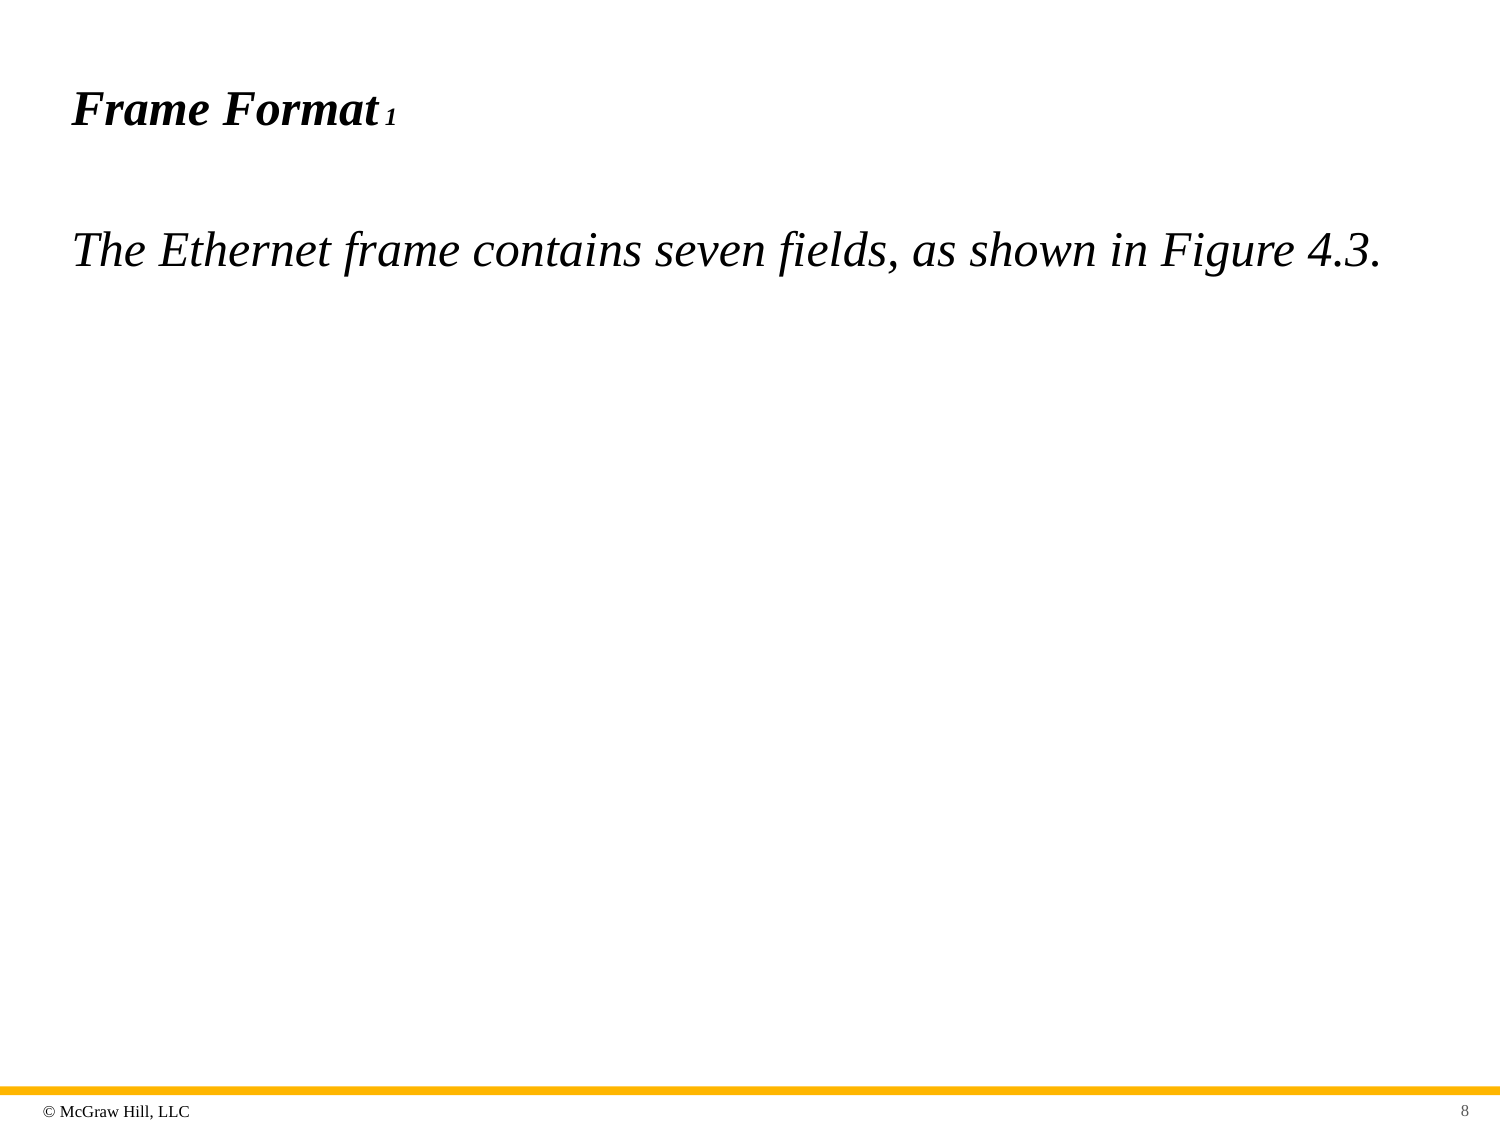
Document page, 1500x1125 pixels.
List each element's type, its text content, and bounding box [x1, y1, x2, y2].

slide_number 8 [1418, 1096, 1477, 1123]
list The Ethernet frame contains seven fields, as shown in Figure 4.3. [56, 209, 1444, 1056]
title Frame Format 1 [56, 50, 1444, 162]
